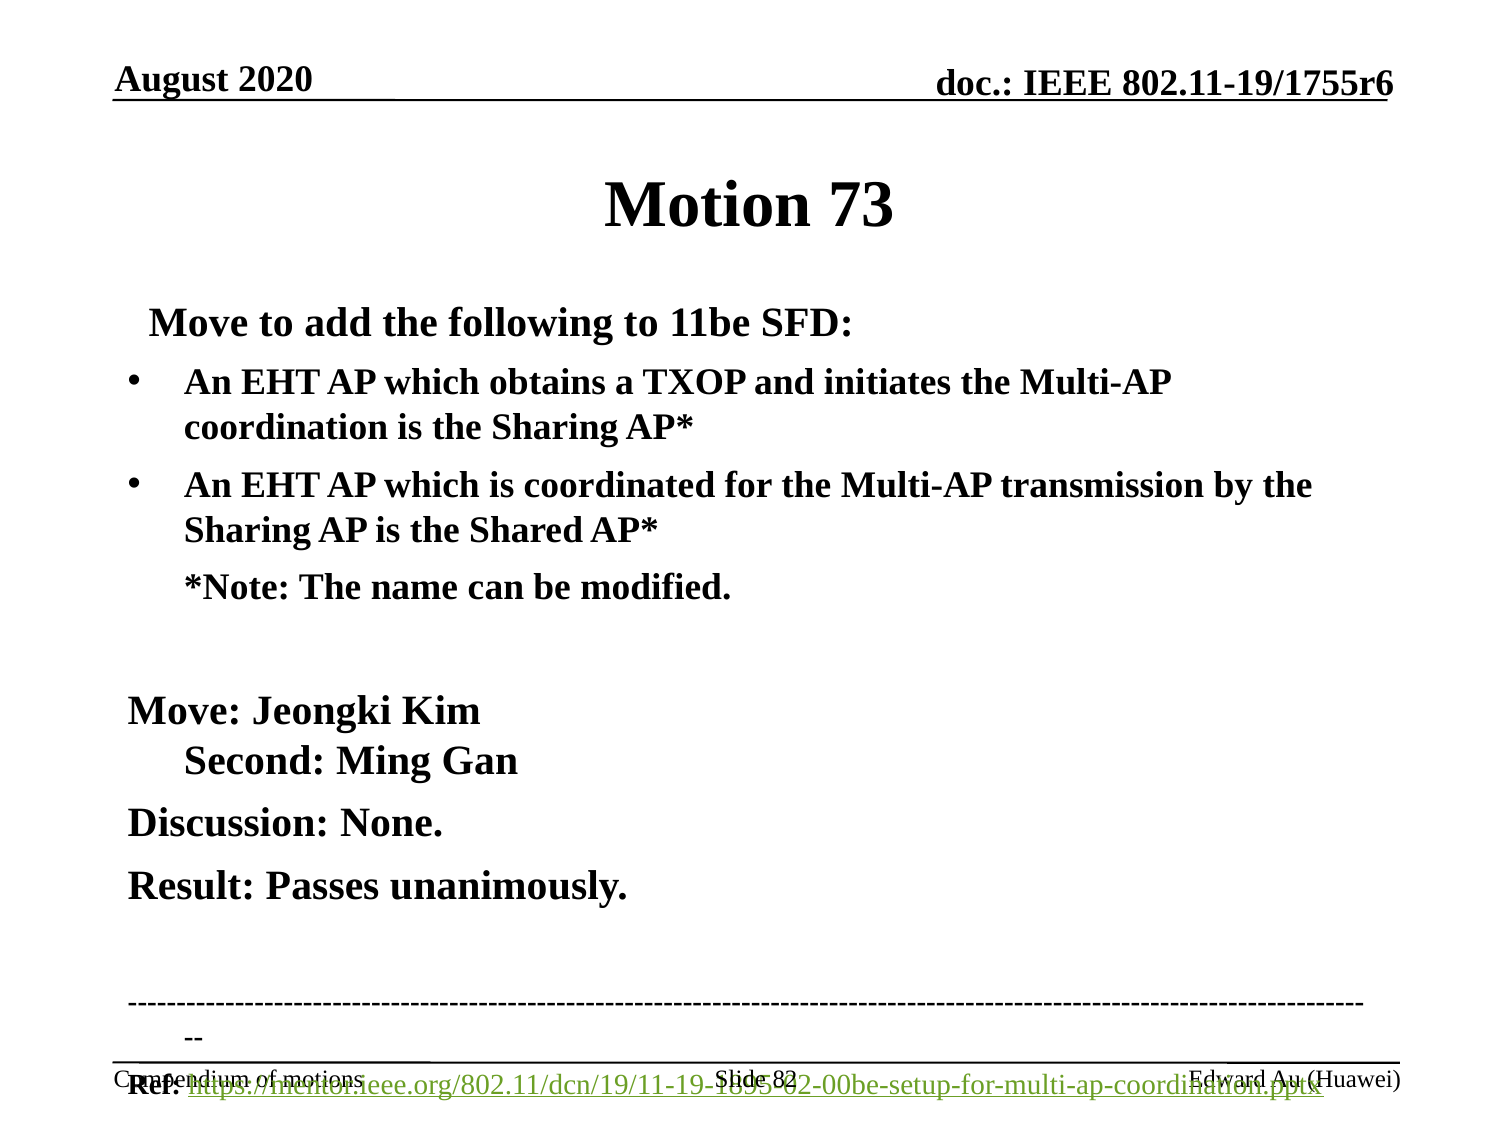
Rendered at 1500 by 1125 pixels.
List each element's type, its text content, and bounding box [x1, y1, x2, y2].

slide_number Slide 82 [712, 1061, 800, 1123]
list Move to add the following to 11be SFD: An EHT AP which obtains a TXOP and initiates the Multi-AP coordination is the Sharing AP* An EHT AP which is coordinated for the Multi-AP transmission by the Sharing AP is the Shared AP* *Note: The name can be modified. Move: Jeongki Kim Second: Ming Gan Discussion: None. Result: Passes unanimously. --------------------------------------------------------------------------------------------------------------------------------- Ref: https://mentor.ieee.org/802.11/dcn/19/11-19-1895-02-00be-setup-for-multi-ap-coordination.pptx [112, 286, 1388, 1071]
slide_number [114, 54, 423, 100]
footer Edward Au (Huawei) [878, 1061, 1402, 1093]
title Motion 73 [112, 112, 1388, 286]
